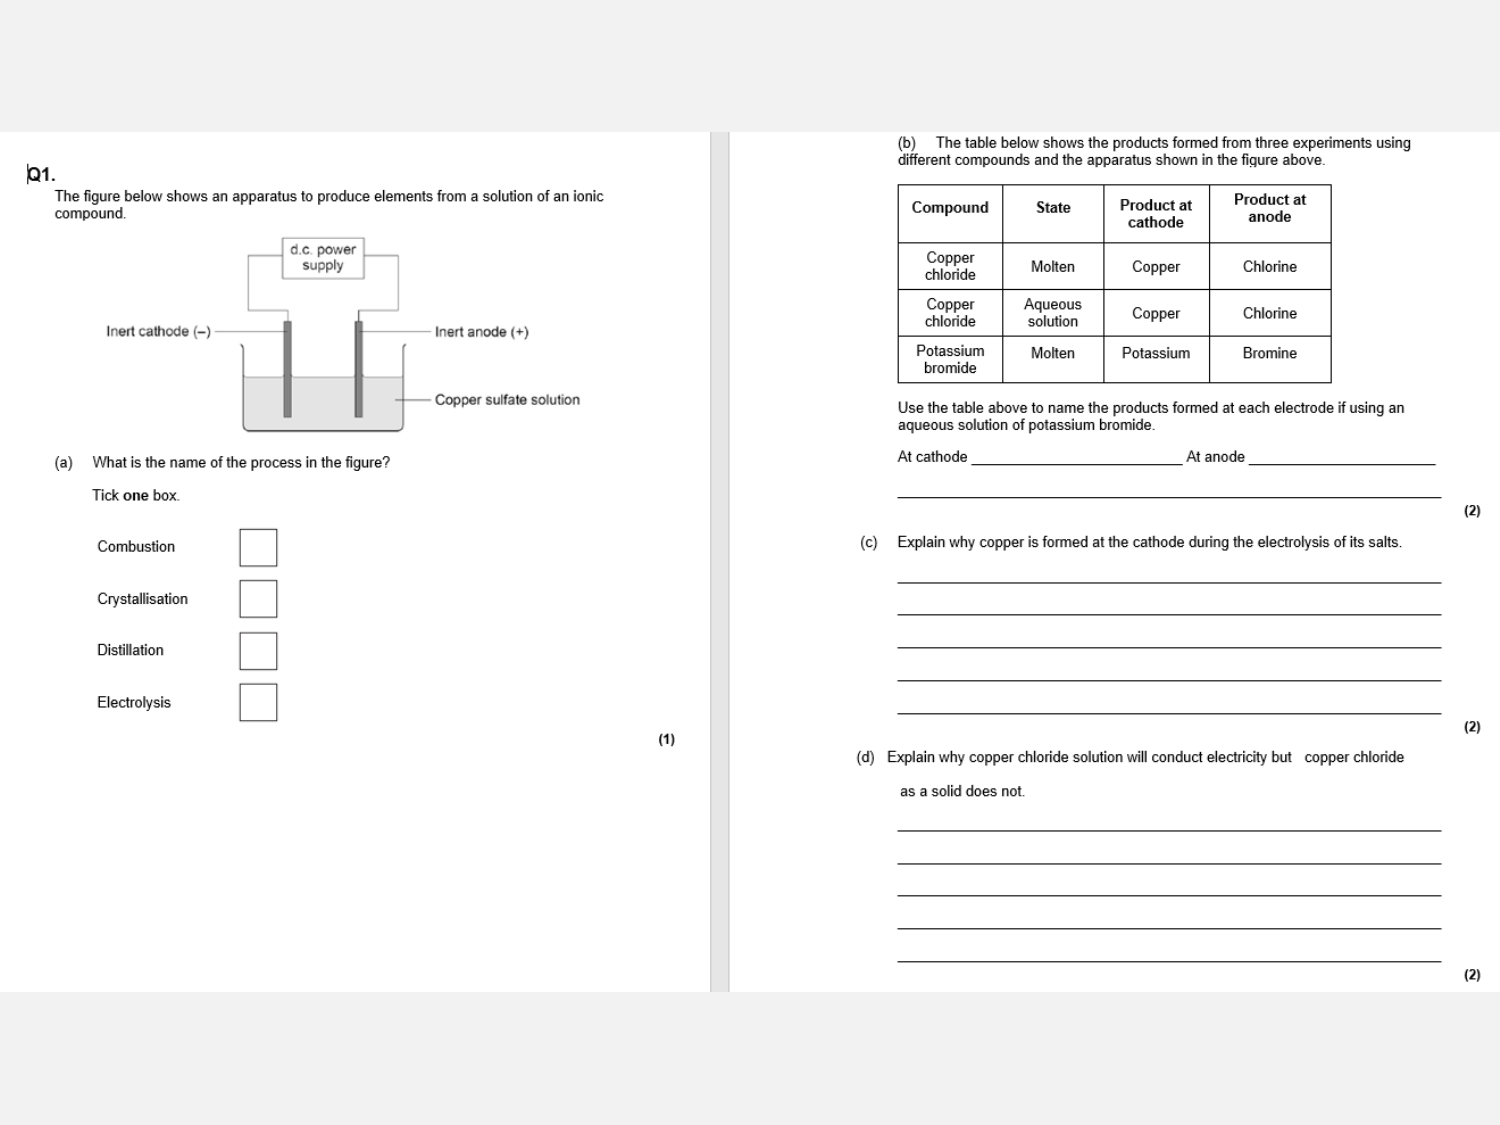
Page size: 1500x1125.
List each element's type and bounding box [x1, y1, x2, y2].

picture [0, 132, 1500, 992]
